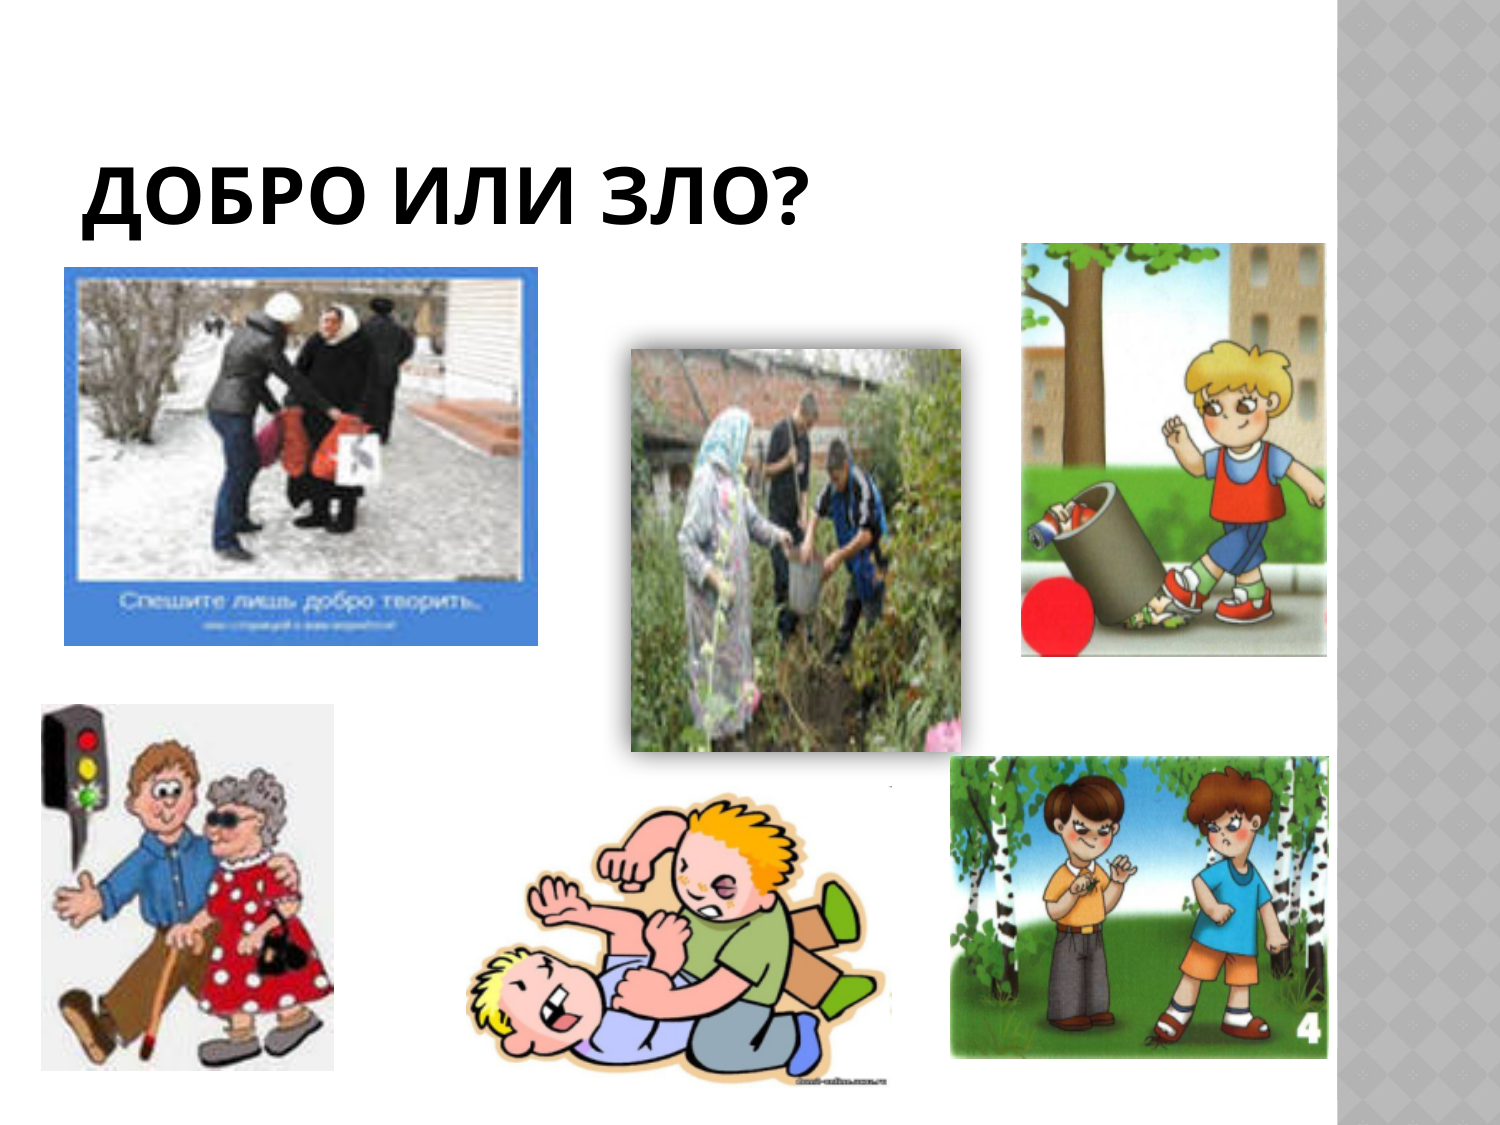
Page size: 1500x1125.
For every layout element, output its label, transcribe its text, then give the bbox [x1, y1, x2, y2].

picture [1021, 243, 1327, 658]
picture [40, 703, 334, 1071]
picture [950, 755, 1330, 1060]
picture [631, 349, 962, 752]
picture [466, 786, 893, 1089]
title Добро или зло? [75, 52, 1263, 240]
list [64, 266, 538, 646]
